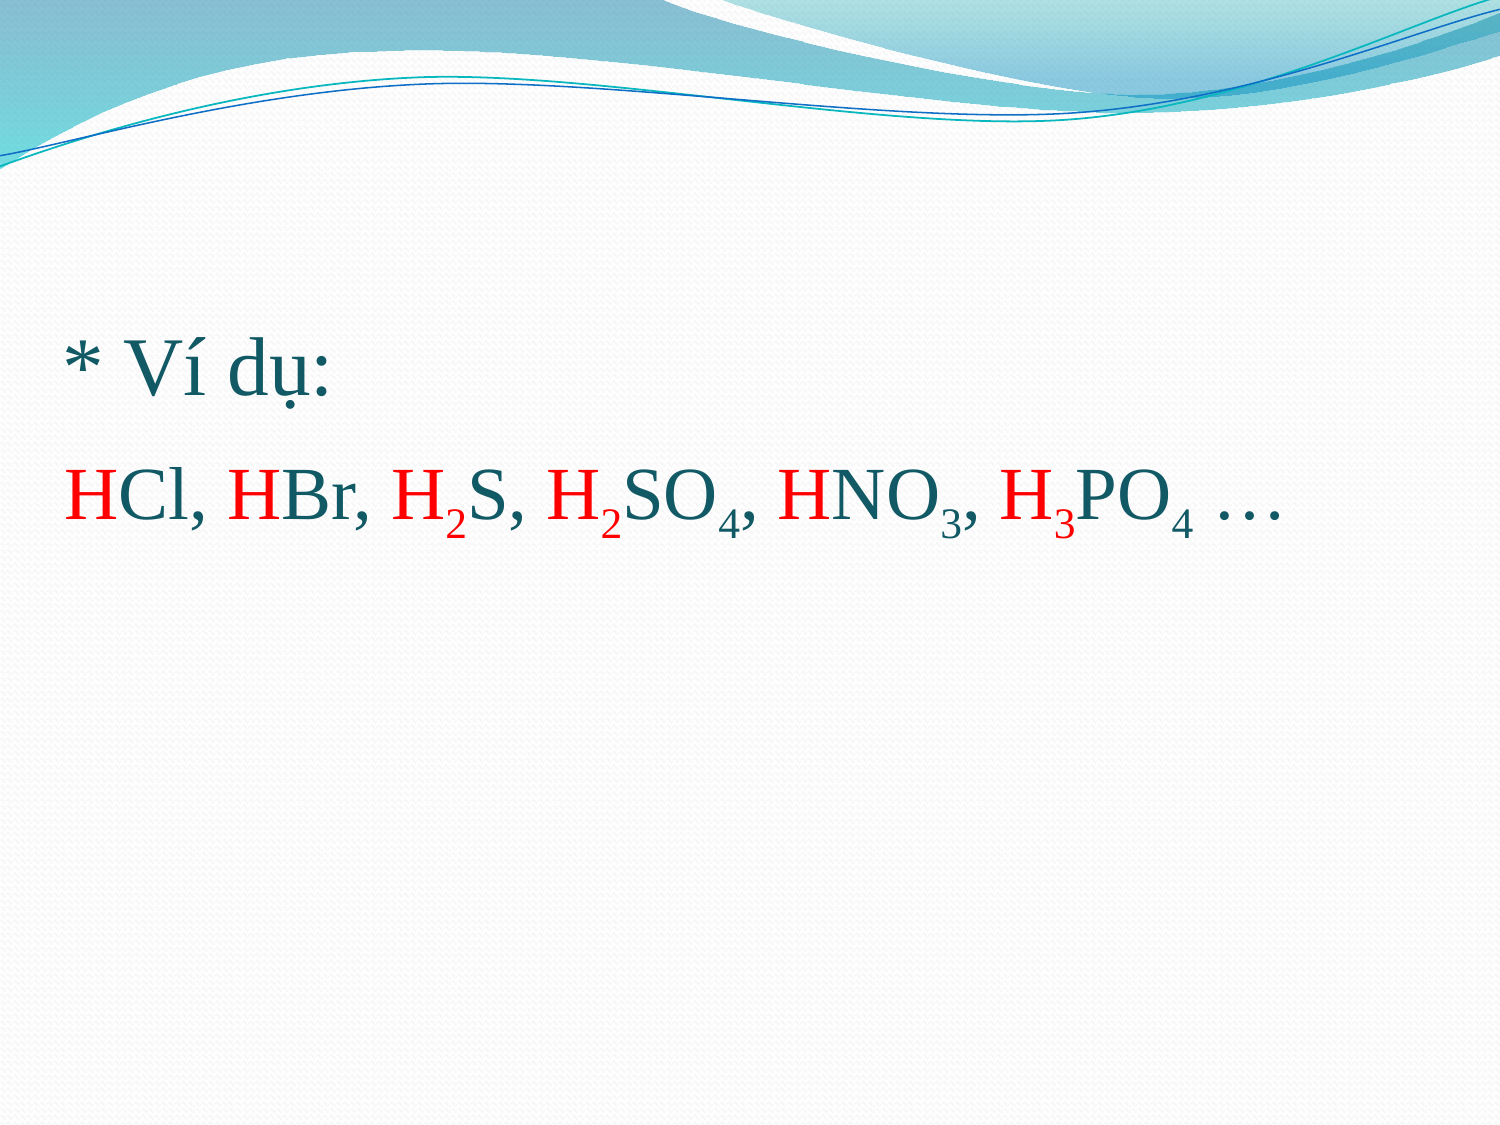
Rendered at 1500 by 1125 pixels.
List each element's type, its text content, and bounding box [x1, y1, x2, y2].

list HCl, HBr, H2S, H2SO4, HNO3, H3PO4 … [50, 437, 1450, 1050]
title * Ví dụ: [62, 350, 1413, 437]
